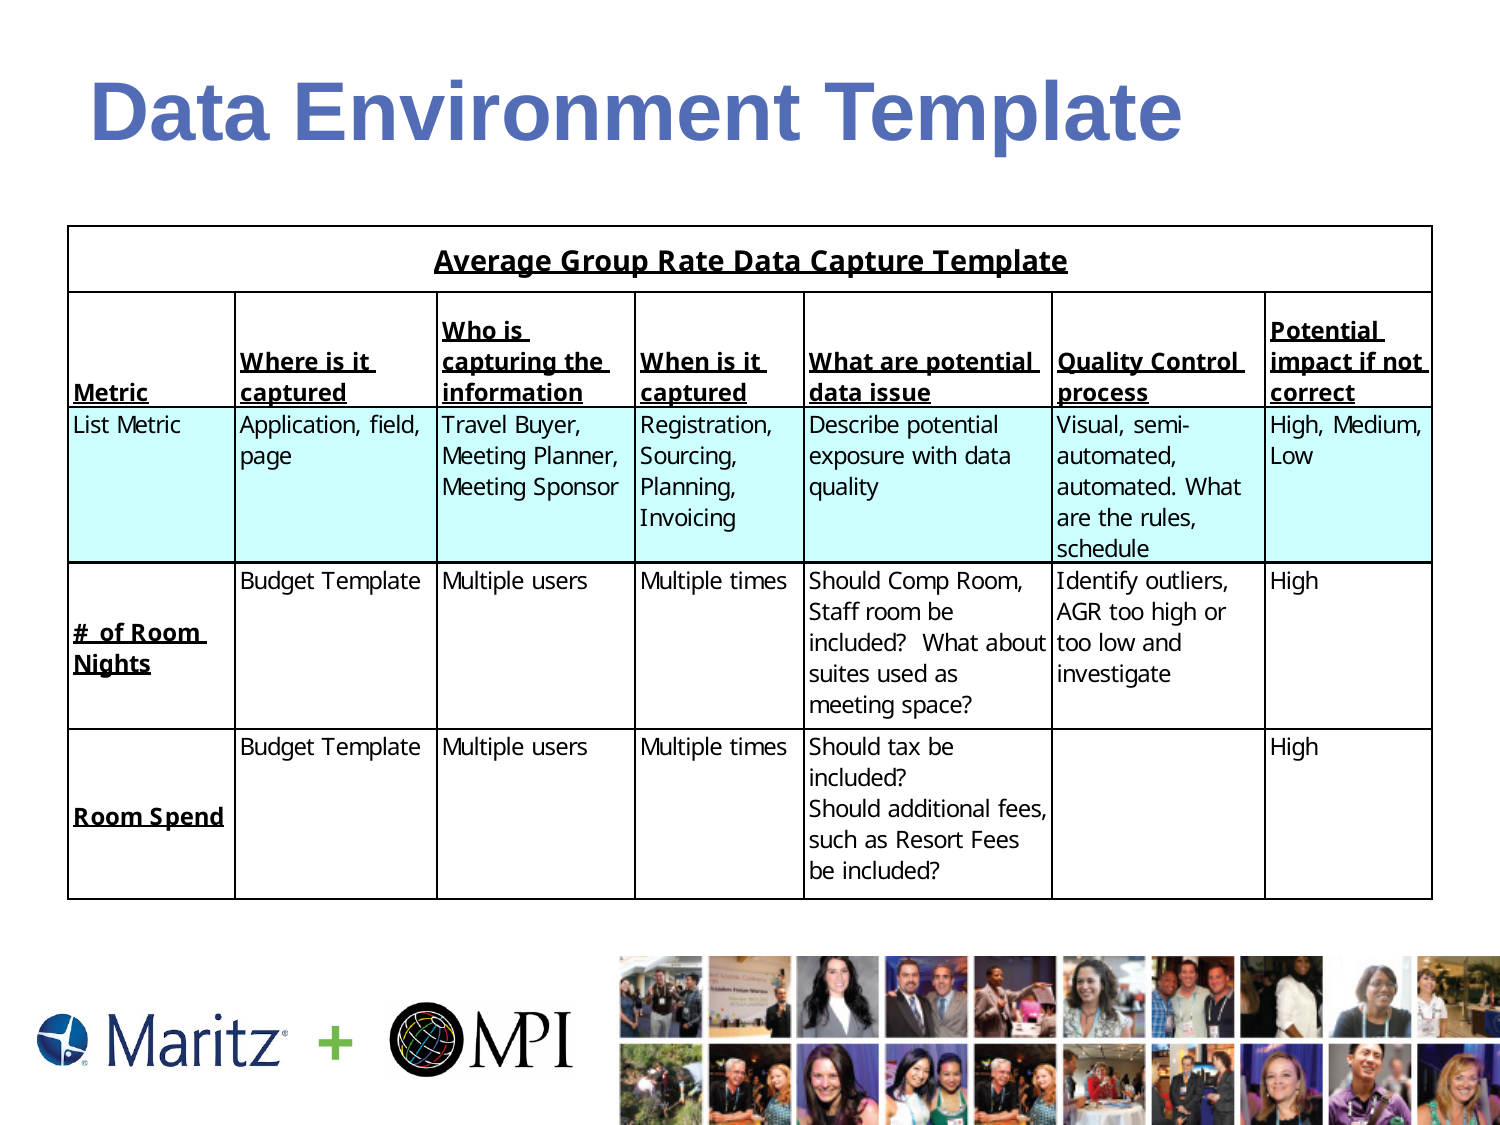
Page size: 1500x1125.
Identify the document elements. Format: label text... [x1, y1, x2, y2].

picture [616, 956, 1500, 1125]
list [66, 224, 1434, 901]
title Data Environment Template [75, 50, 1425, 163]
picture [37, 1009, 288, 1070]
picture [386, 1000, 575, 1079]
